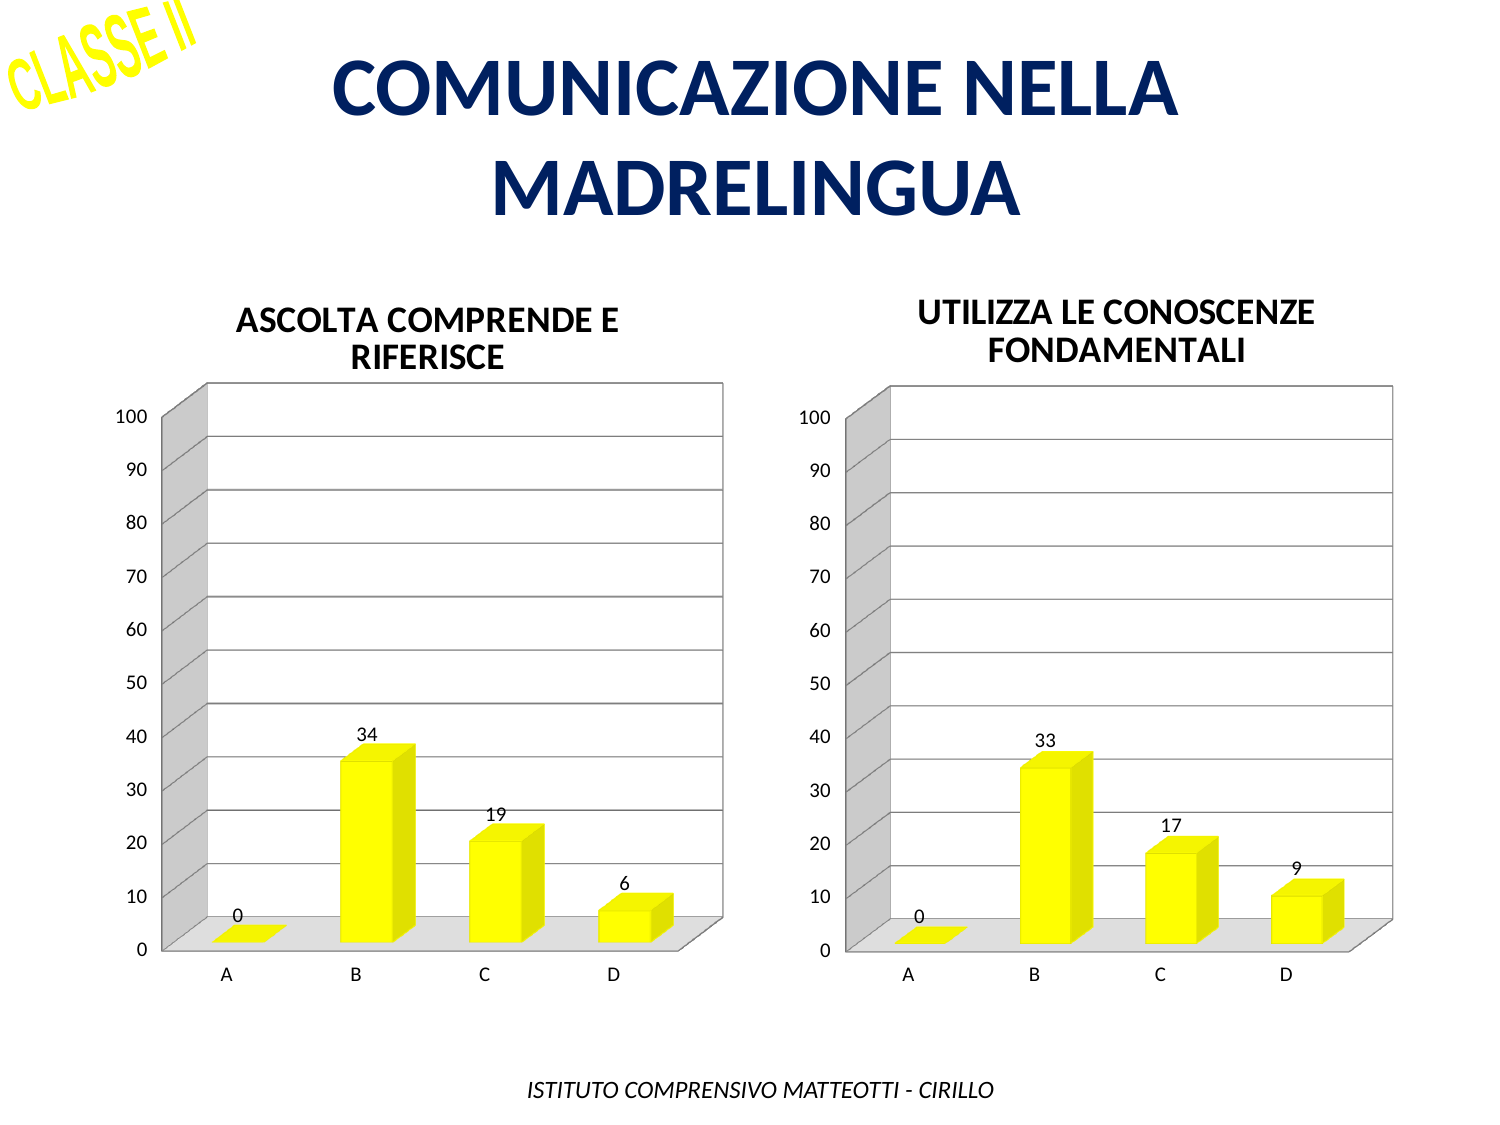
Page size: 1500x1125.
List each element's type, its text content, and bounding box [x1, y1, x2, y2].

chart [785, 246, 1407, 1005]
text_box ISTITUTO COMPRENSIVO MATTEOTTI - CIRILLO [506, 1066, 1016, 1112]
chart [99, 246, 739, 1002]
text_box Comunicazione nella madrelingua [206, 24, 1306, 240]
